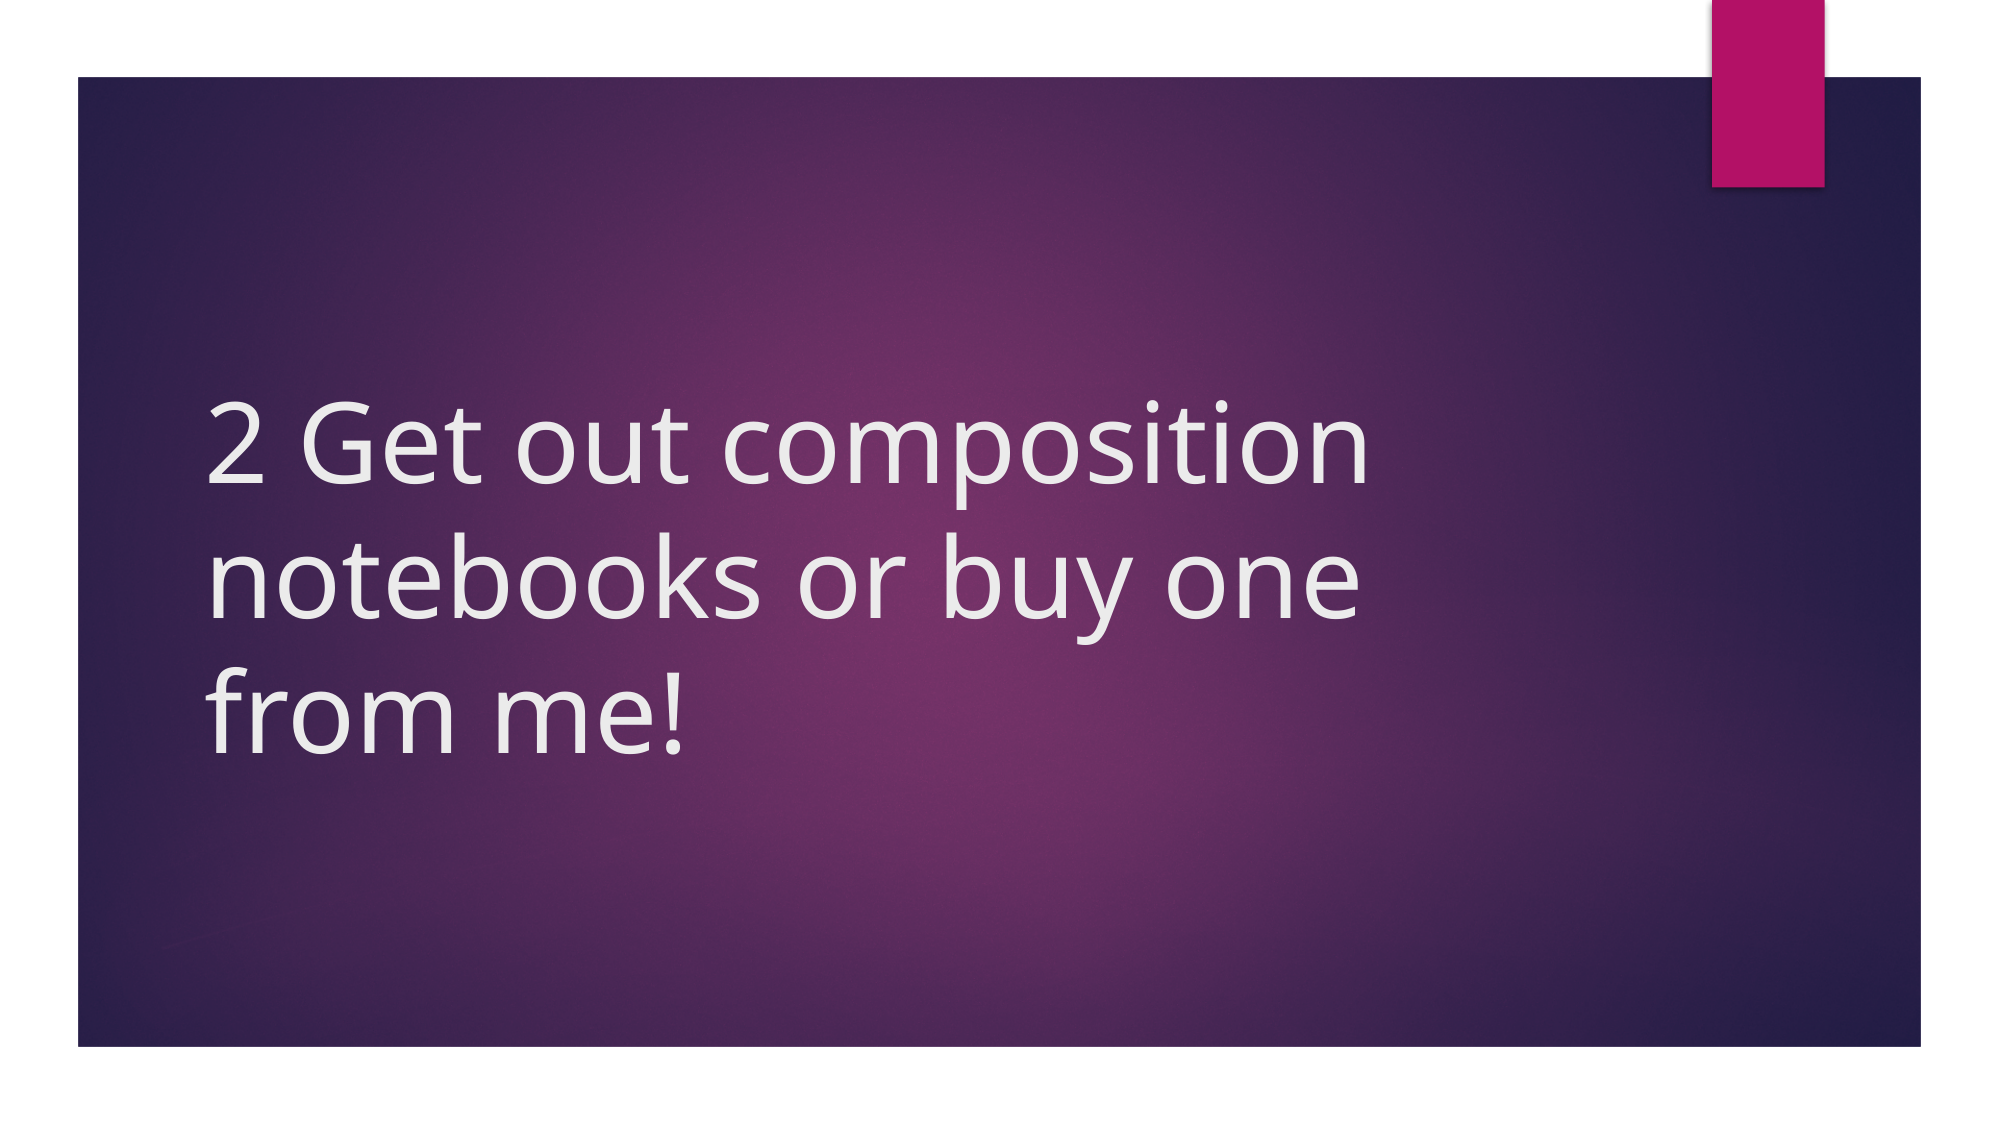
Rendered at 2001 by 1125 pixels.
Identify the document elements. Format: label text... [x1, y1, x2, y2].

title 2 Get out composition notebooks or buy one from me! [189, 344, 1638, 784]
